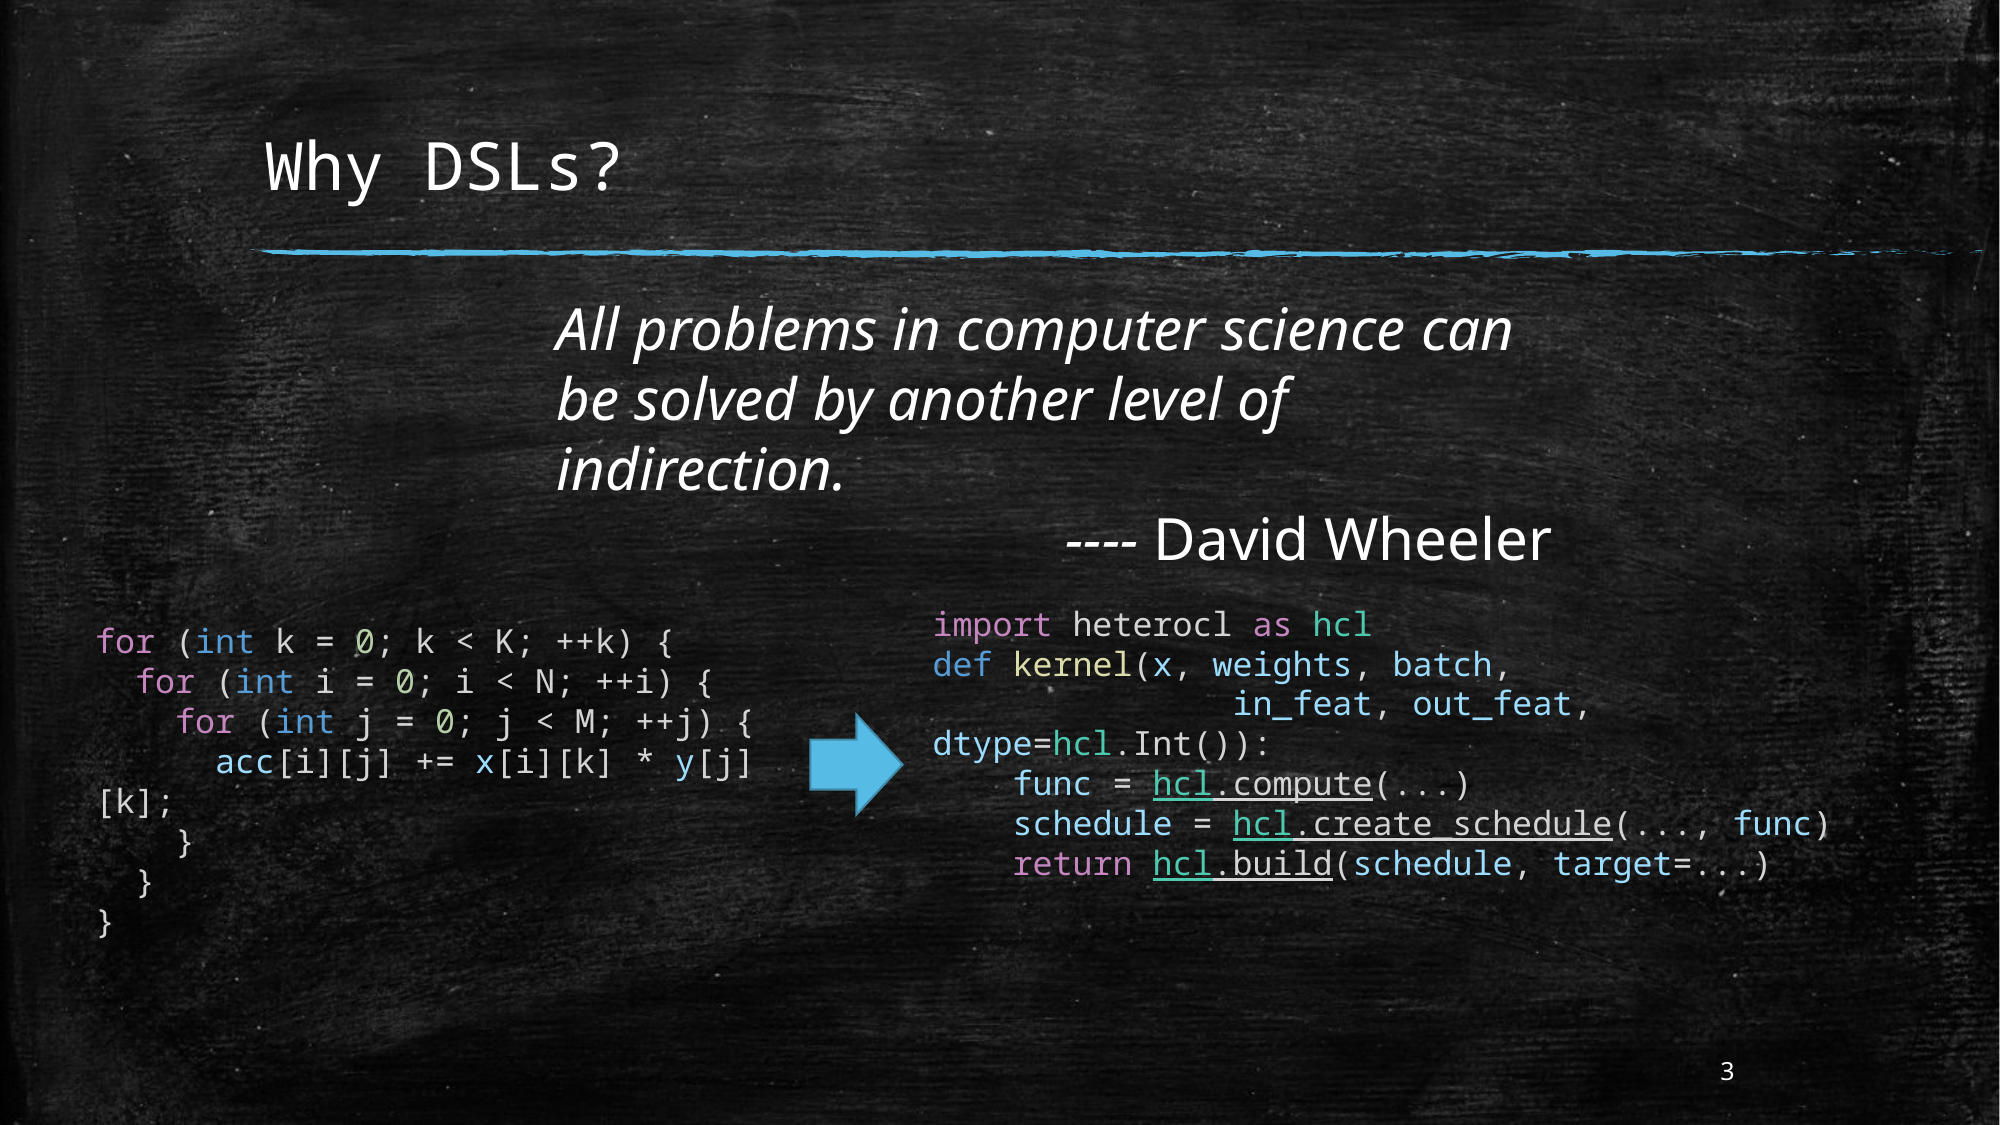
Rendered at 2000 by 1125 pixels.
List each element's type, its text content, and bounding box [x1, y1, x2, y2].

text_box for (int k = 0; k < K; ++k) { for (int i = 0; i < N; ++i) { for (int j = 0; j < M; ++j) { acc[i][j] += x[i][k] * y[j][k]; } } } [80, 613, 796, 948]
title Why DSLs? [249, 45, 1750, 213]
slide_number 3 [1562, 1050, 1750, 1096]
text_box [809, 711, 904, 818]
text_box import heterocl as hcl def kernel(x, weights, batch, in_feat, out_feat, dtype=hcl.Int()): func = hcl.compute(...) schedule = hcl.create_schedule(..., func) return hcl.build(schedule, target=...) [917, 595, 1919, 890]
text_box All problems in computer science can be solved by another level of indirection. ---- David Wheeler [542, 284, 1567, 580]
